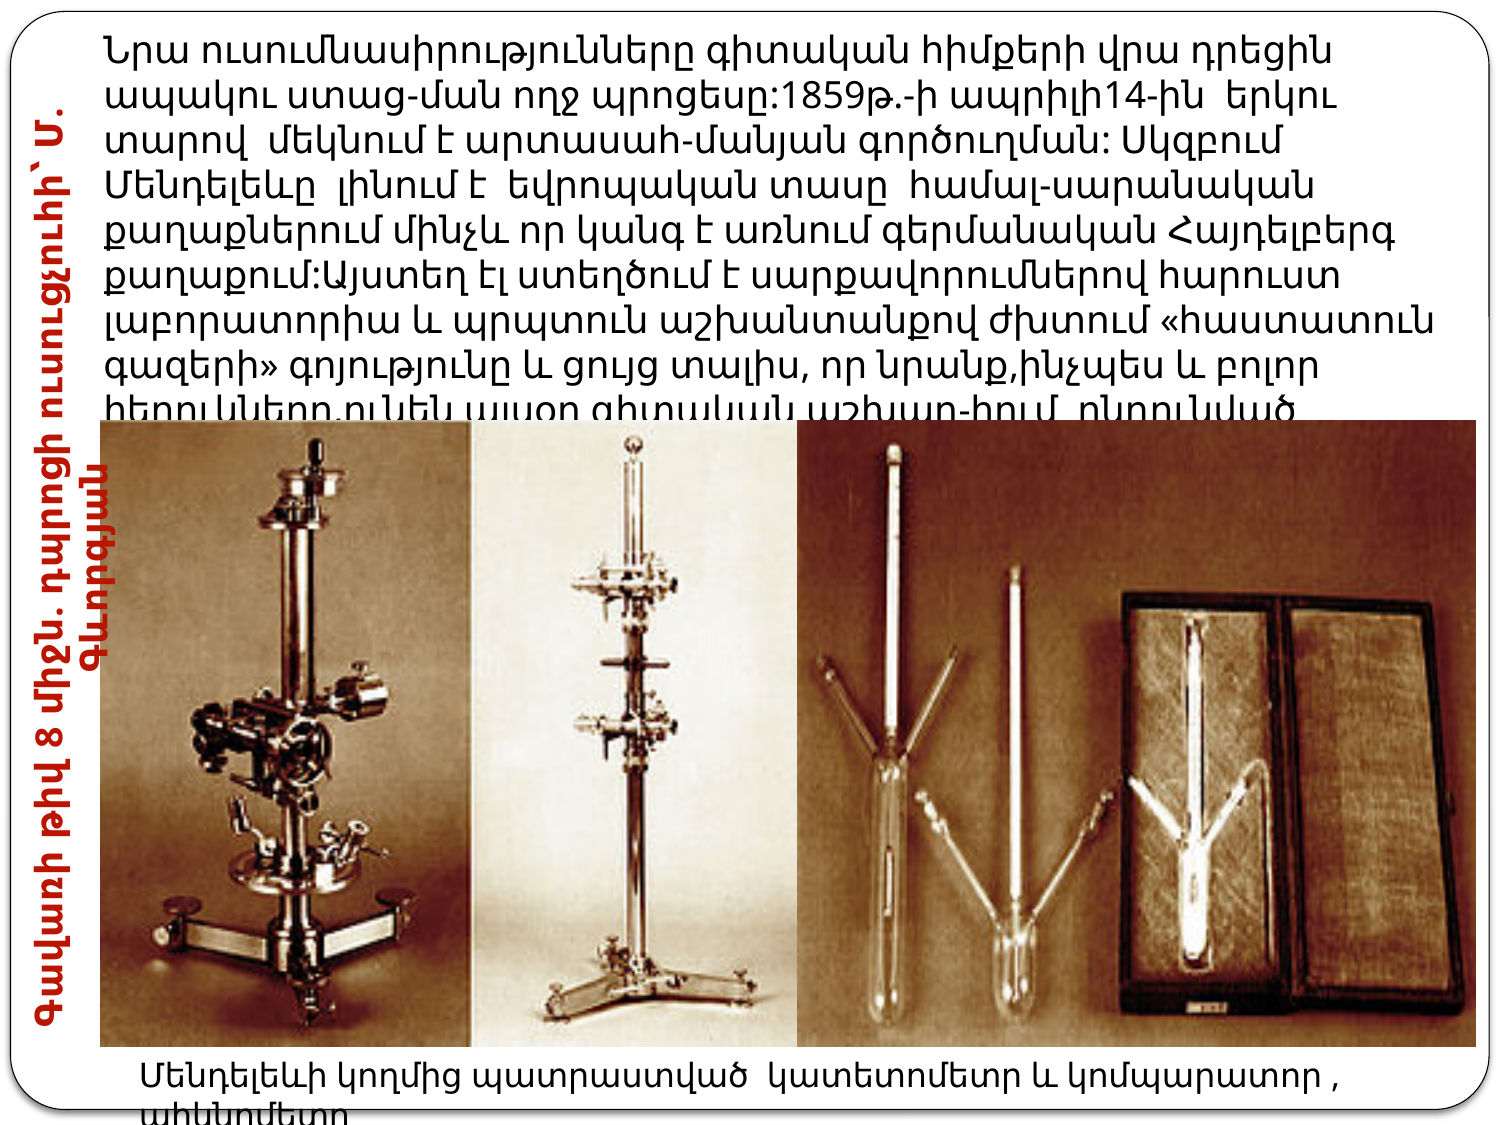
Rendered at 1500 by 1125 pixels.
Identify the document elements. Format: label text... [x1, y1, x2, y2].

picture [100, 420, 1476, 1048]
text_box Գավառի թիվ 8 միջն. դպրոցի ուսուցչուհի՝ Մ. Գևորգյան [17, 4, 123, 1125]
text_box Նրա ուսումնասիրությունները գիտական հիմքերի վրա դրեցին ապակու ստաց-ման ողջ պրոցեսը:1859թ.-ի ապրիլի14-ին երկու տարով մեկնում է արտասահ-մանյան գործուղման: Սկզբում Մենդելեևը լինում է եվրոպական տասը համալ-սարանական քաղաքներում մինչև որ կանգ է առնում գերմանական Հայդելբերգ քաղաքում:Այստեղ էլ ստեղծում է սարքավորումներով հարուստ լաբորատորիա և պրպտուն աշխանտանքով ժխտում «հաստատուն գազերի» գոյությունը և ցույց տալիս, որ նրանք,ինչպես և բոլոր հեղուկները,ունեն այսօր գիտական աշխար-հում ընդունված մենդելեևյան «եռման բացարձակ ջերմաստիճանը»: [123, 19, 1500, 484]
text_box Մենդելեևի կողմից պատրաստված կատետոմետր և կոմպարատոր , պիկնոմետր [123, 1055, 1435, 1125]
